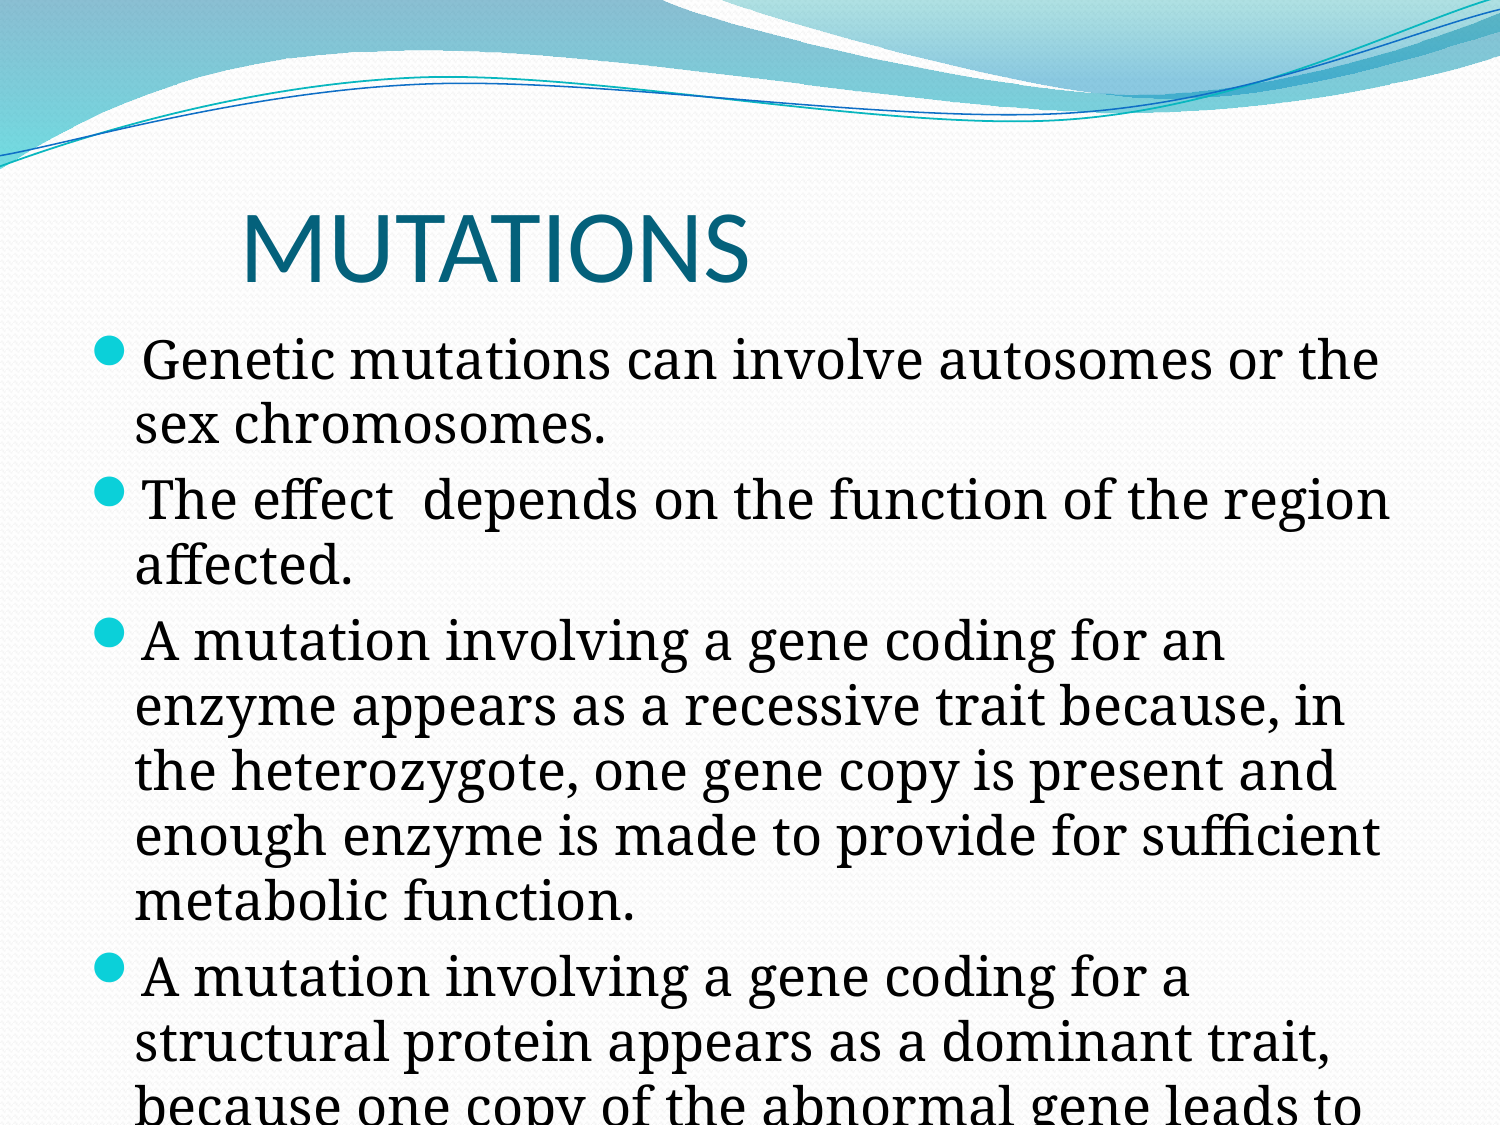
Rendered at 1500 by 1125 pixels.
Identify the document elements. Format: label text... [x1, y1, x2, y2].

list Genetic mutations can involve autosomes or the sex chromosomes. The effect depends on the function of the region affected. A mutation involving a gene coding for an enzyme appears as a recessive trait because, in the heterozygote, one gene copy is present and enough enzyme is made to provide for sufficient metabolic function. A mutation involving a gene coding for a structural protein appears as a dominant trait, because one copy of the abnormal gene leads to formation of an abnormal protein that interferes with formation of tissues [74, 317, 1426, 1038]
title MUTATIONS [74, 115, 1426, 304]
